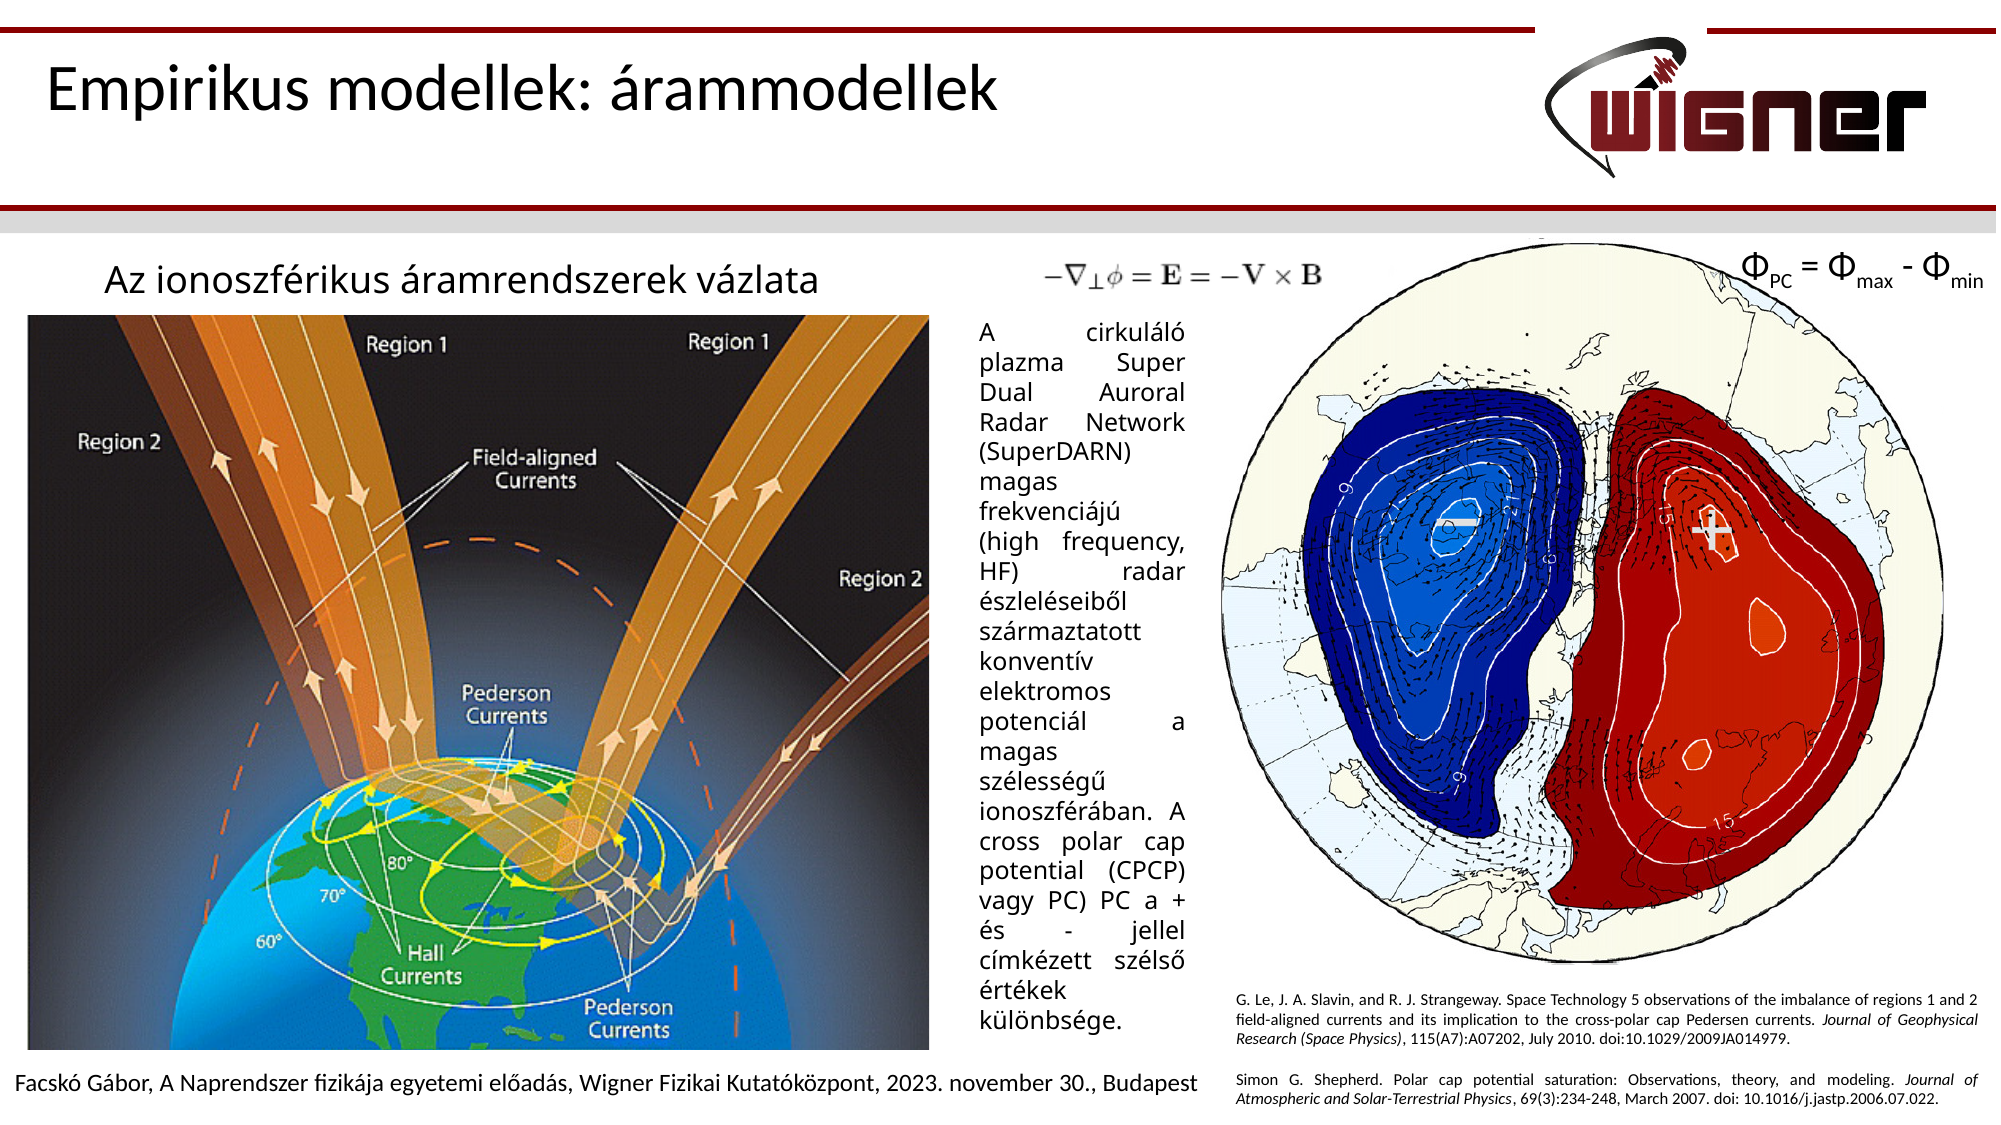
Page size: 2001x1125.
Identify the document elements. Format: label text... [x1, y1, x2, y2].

picture [1535, 29, 1938, 185]
text_box [0, 219, 1998, 235]
text_box G. Le, J. A. Slavin, and R. J. Strangeway. Space Technology 5 observations of the imbalance of regions 1 and 2 field-aligned currents and its implication to the cross-polar cap Pedersen currents. Journal of Geophysical Research (Space Physics), 115(A7):A07202, July 2010. doi:10.1029/2009JA014979. Simon G. Shepherd. Polar cap potential saturation: Observations, theory, and modeling. Journal of Atmospheric and Solar-Terrestrial Physics, 69(3):234-248, March 2007. doi: 10.1016/j.jastp.2006.07.022. [1221, 981, 1993, 1116]
text_box Az ionoszférikus áramrendszerek vázlata [89, 248, 836, 308]
picture [1008, 238, 1944, 966]
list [27, 315, 930, 1050]
text_box ΦPC = Φmax - Φmin [1726, 233, 2000, 300]
text_box Facskó Gábor, A Naprendszer fizikája egyetemi előadás, Wigner Fizikai Kutatóközpont, 2023. november 30., Budapest [0, 1059, 1221, 1105]
text_box Empirikus modellek: árammodellek [31, 39, 1337, 131]
text_box A cirkuláló plazma Super Dual Auroral Radar Network (SuperDARN) magas frekvenciájú (high frequency, HF) radar észleléseiből származtatott konventív elektromos potenciál a magas szélességű ionoszférában. A cross polar cap potential (CPCP) vagy PC) PC a + és - jellel címkézett szélső értékek különbsége. [964, 308, 1201, 1043]
